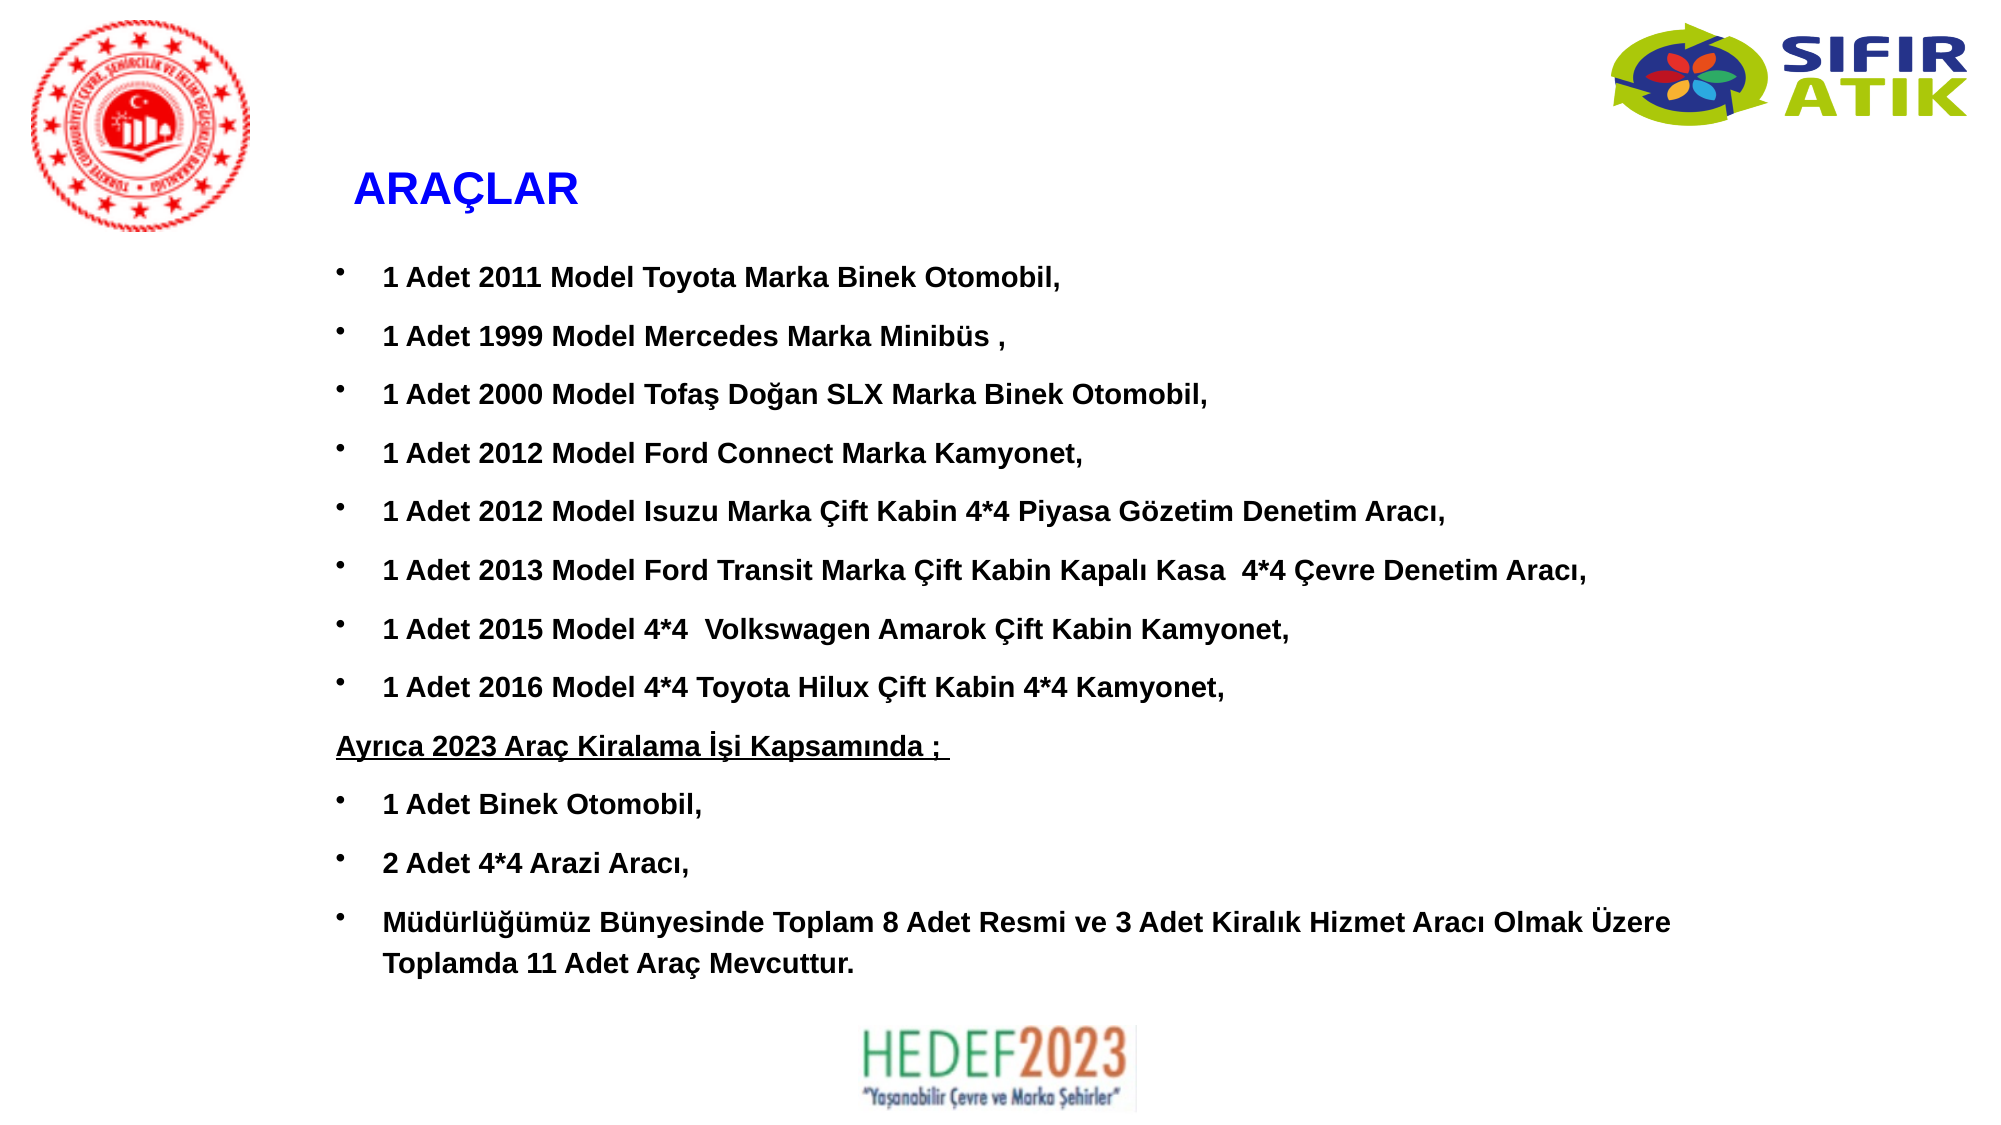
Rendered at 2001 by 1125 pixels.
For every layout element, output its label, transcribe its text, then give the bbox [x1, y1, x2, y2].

picture [858, 1025, 1137, 1116]
picture [1605, 20, 1980, 131]
title ARAÇLAR [338, 148, 1689, 231]
text_box 1 Adet 2011 Model Toyota Marka Binek Otomobil, 1 Adet 1999 Model Mercedes Marka Minibüs , 1 Adet 2000 Model Tofaş Doğan SLX Marka Binek Otomobil, 1 Adet 2012 Model Ford Connect Marka Kamyonet, 1 Adet 2012 Model Isuzu Marka Çift Kabin 4*4 Piyasa Gözetim Denetim Aracı, 1 Adet 2013 Model Ford Transit Marka Çift Kabin Kapalı Kasa 4*4 Çevre Denetim Aracı, 1 Adet 2015 Model 4*4 Volkswagen Amarok Çift Kabin Kamyonet, 1 Adet 2016 Model 4*4 Toyota Hilux Çift Kabin 4*4 Kamyonet, Ayrıca 2023 Araç Kiralama İşi Kapsamında ; 1 Adet Binek Otomobil, 2 Adet 4*4 Arazi Aracı, Müdürlüğümüz Bünyesinde Toplam 8 Adet Resmi ve 3 Adet Kiralık Hizmet Aracı Olmak Üzere Toplamda 11 Adet Araç Mevcuttur. [314, 231, 1713, 1000]
picture [31, 20, 251, 232]
